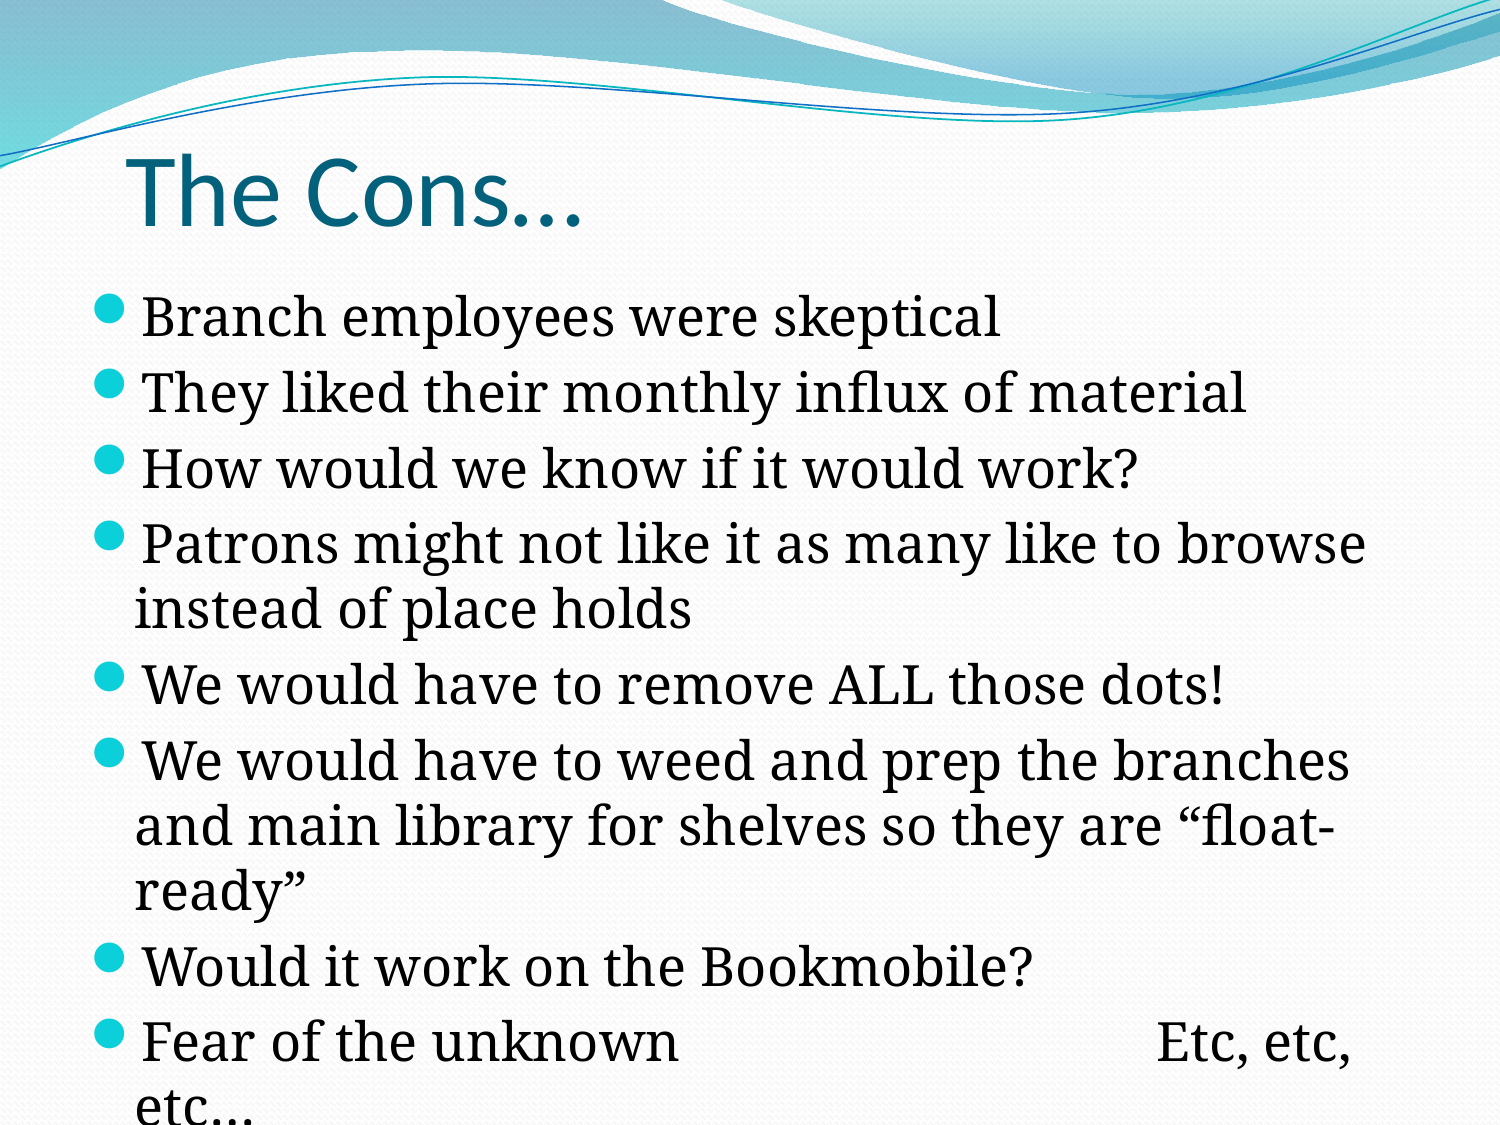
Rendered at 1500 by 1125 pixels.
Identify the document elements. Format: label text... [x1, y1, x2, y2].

title The Cons… [125, 87, 1475, 247]
list Branch employees were skeptical They liked their monthly influx of material How would we know if it would work? Patrons might not like it as many like to browse instead of place holds We would have to remove ALL those dots! We would have to weed and prep the branches and main library for shelves so they are “float-ready” Would it work on the Bookmobile? Fear of the unknown Etc, etc, etc… [75, 275, 1425, 1038]
